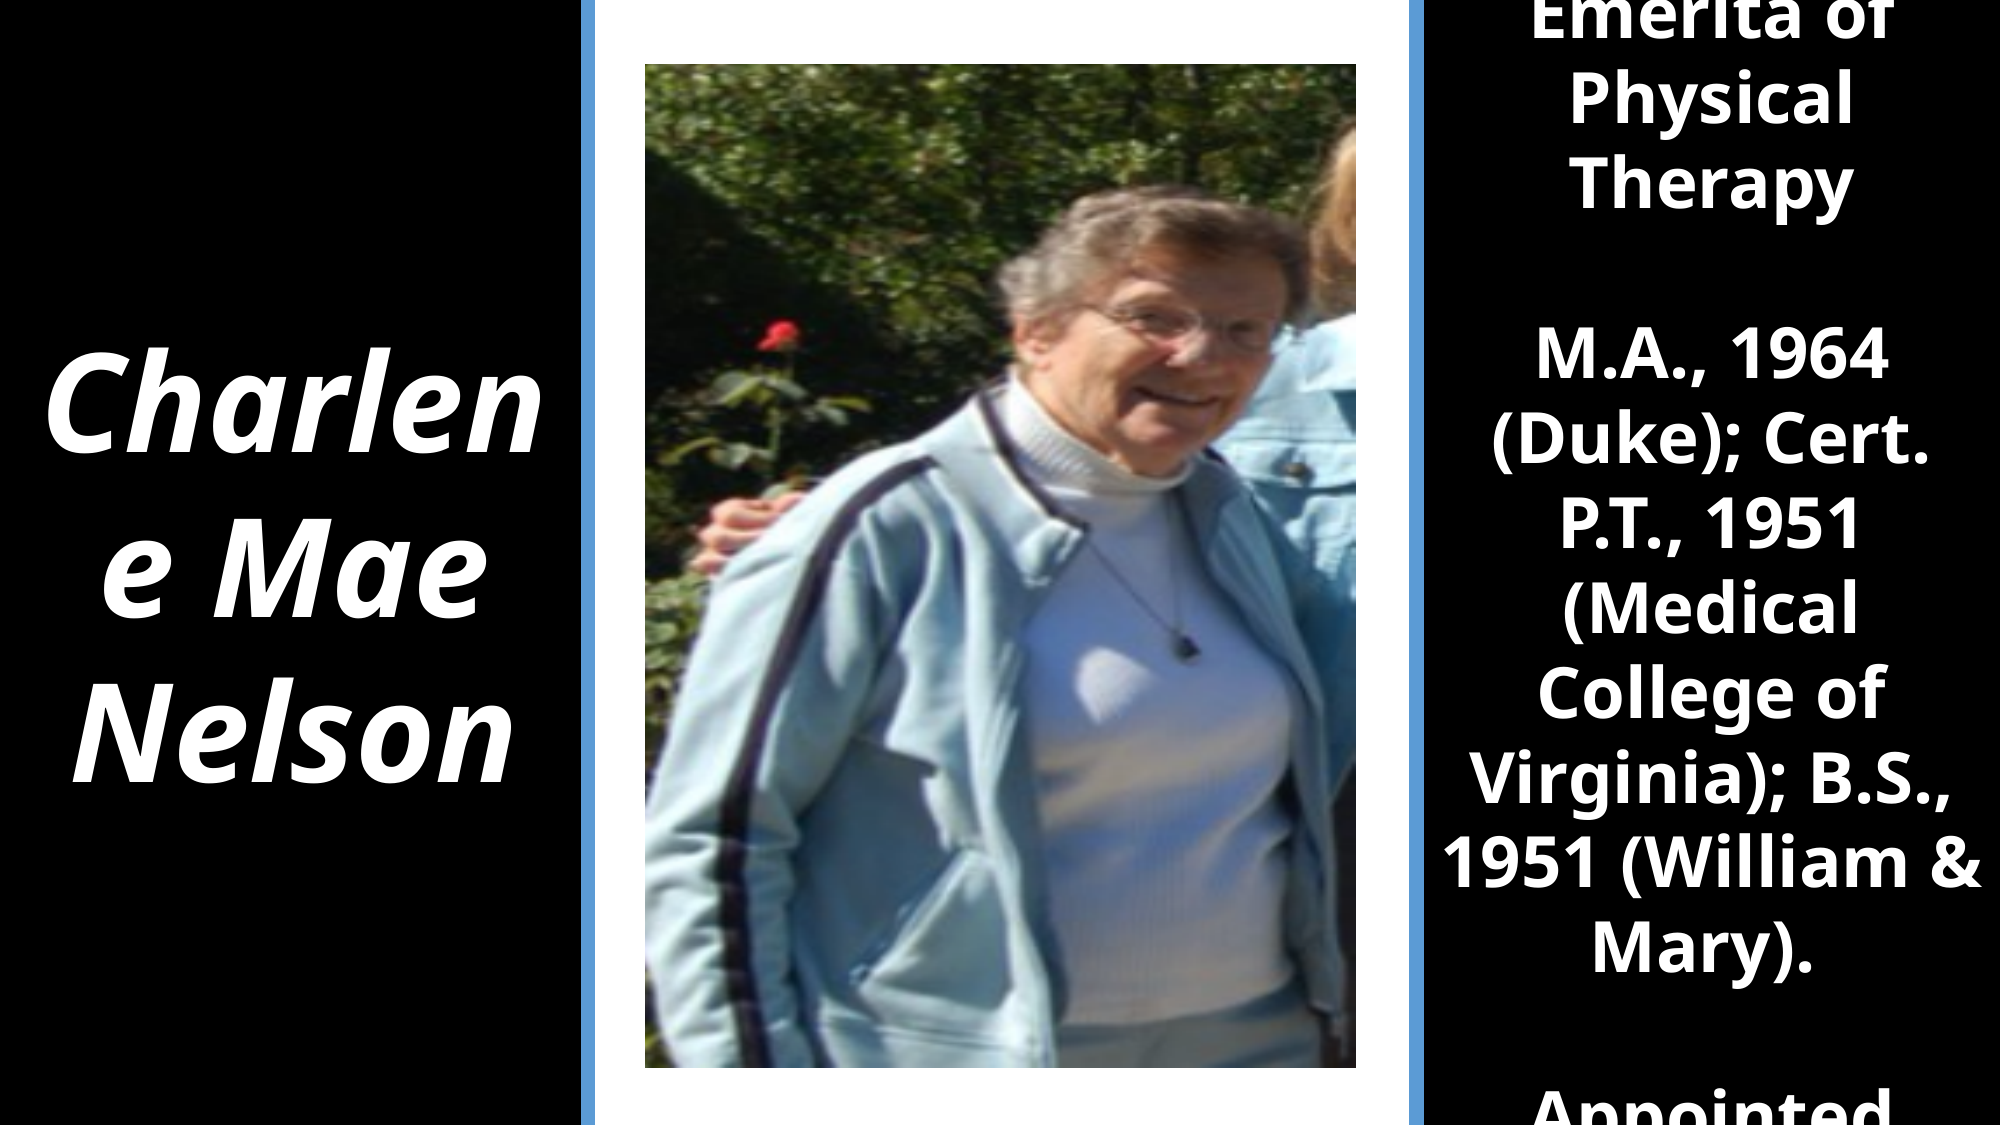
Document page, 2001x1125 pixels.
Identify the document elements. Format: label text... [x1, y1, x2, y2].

picture [644, 64, 1356, 1068]
text_box Charlene Mae Nelson [0, 0, 581, 1125]
text_box Associate Professor Emerita of Physical Therapy M.A., 1964 (Duke); Cert. P.T., 1951 (Medical College of Virginia); B.S., 1951 (William & Mary). Appointed 1961; Died May 11, 2017. [1424, 0, 2000, 1125]
